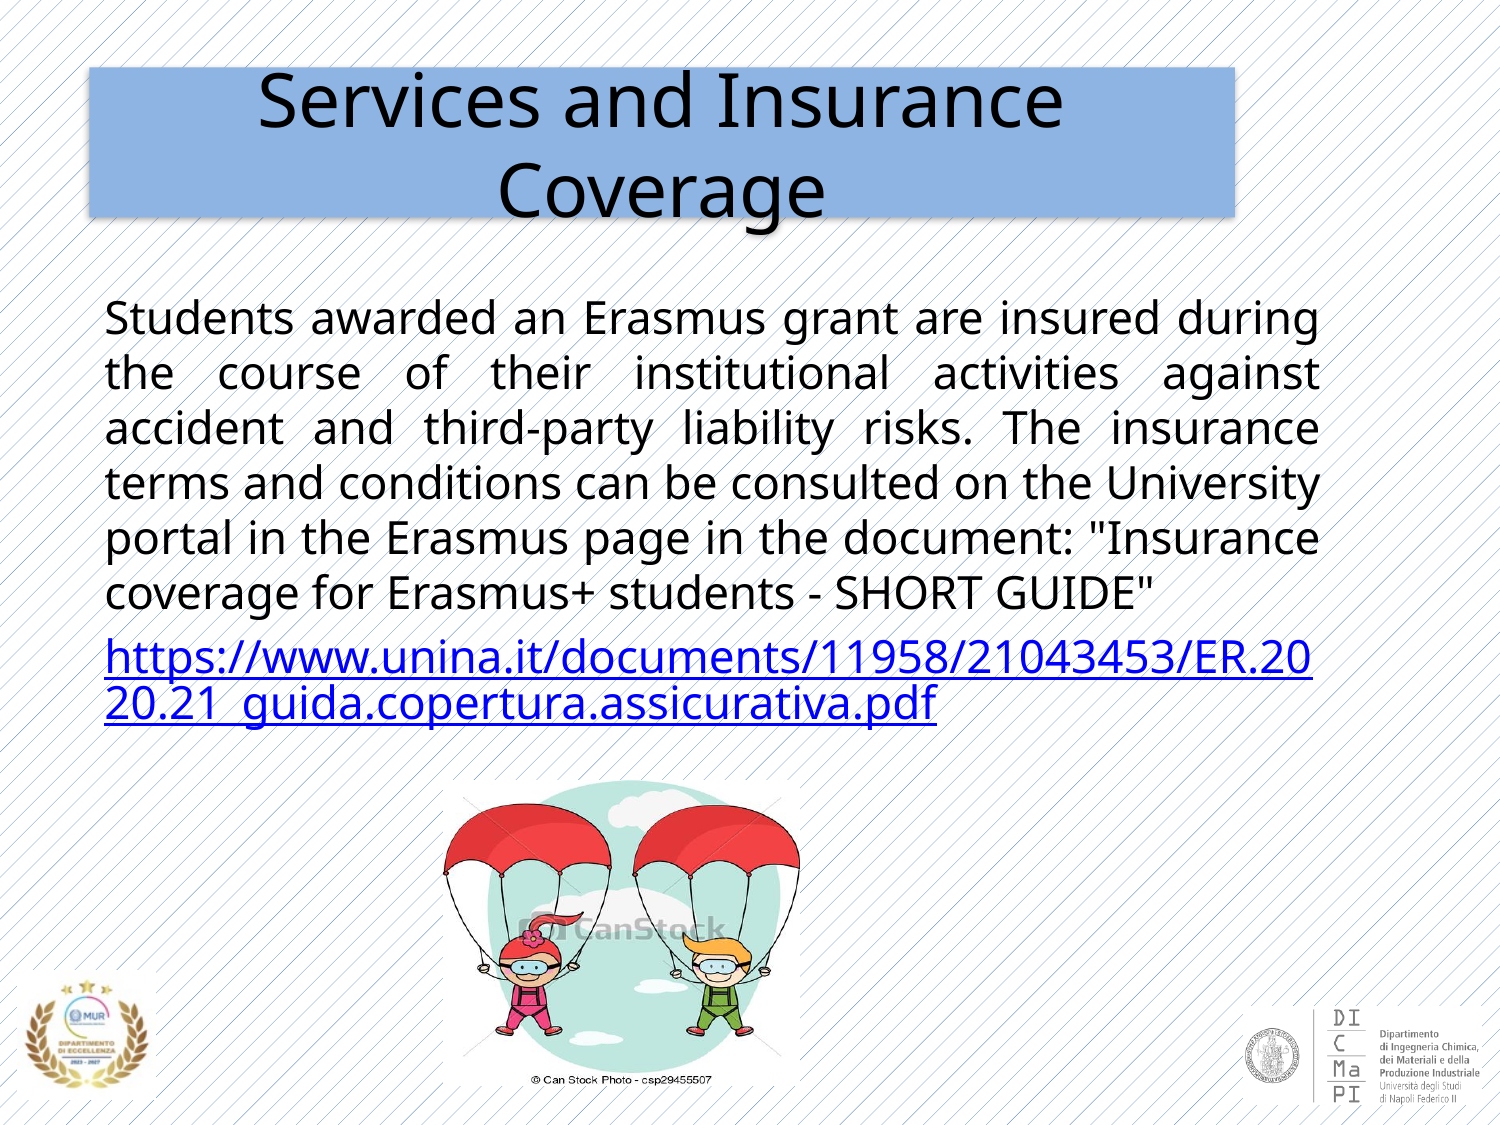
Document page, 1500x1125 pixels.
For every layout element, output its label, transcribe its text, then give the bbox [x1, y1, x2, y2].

list Students awarded an Erasmus grant are insured during the course of their institutional activities against accident and third-party liability risks. The insurance terms and conditions can be consulted on the University portal in the Erasmus page in the document: "Insurance coverage for Erasmus+ students - SHORT GUIDE" https://www.unina.it/documents/11958/21043453/ER.2020.21_guida.copertura.assicurativa.pdf [89, 217, 1337, 960]
text_box Services and Insurance Coverage [89, 67, 1235, 218]
picture [443, 780, 801, 1086]
picture [17, 970, 156, 1100]
picture [1243, 1006, 1482, 1106]
